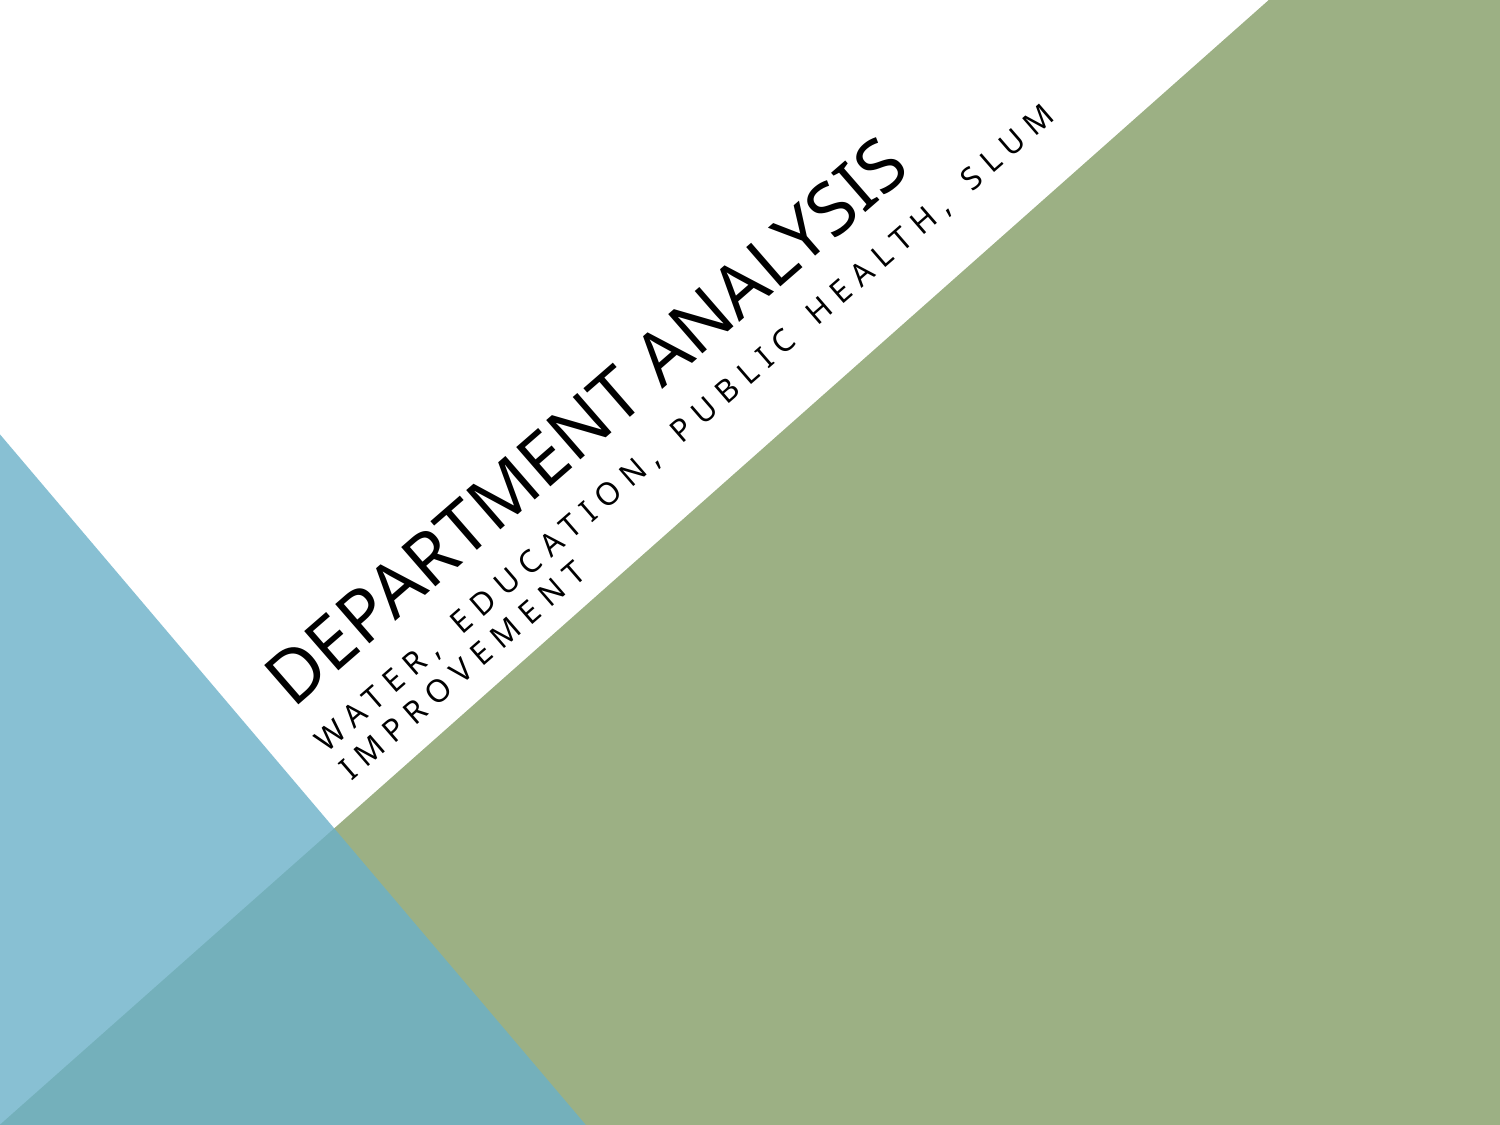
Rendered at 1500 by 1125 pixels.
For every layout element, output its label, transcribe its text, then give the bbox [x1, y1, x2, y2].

list WATER, Education, public health, slum improvement [288, 33, 1155, 803]
title Department analysis [162, 0, 991, 731]
